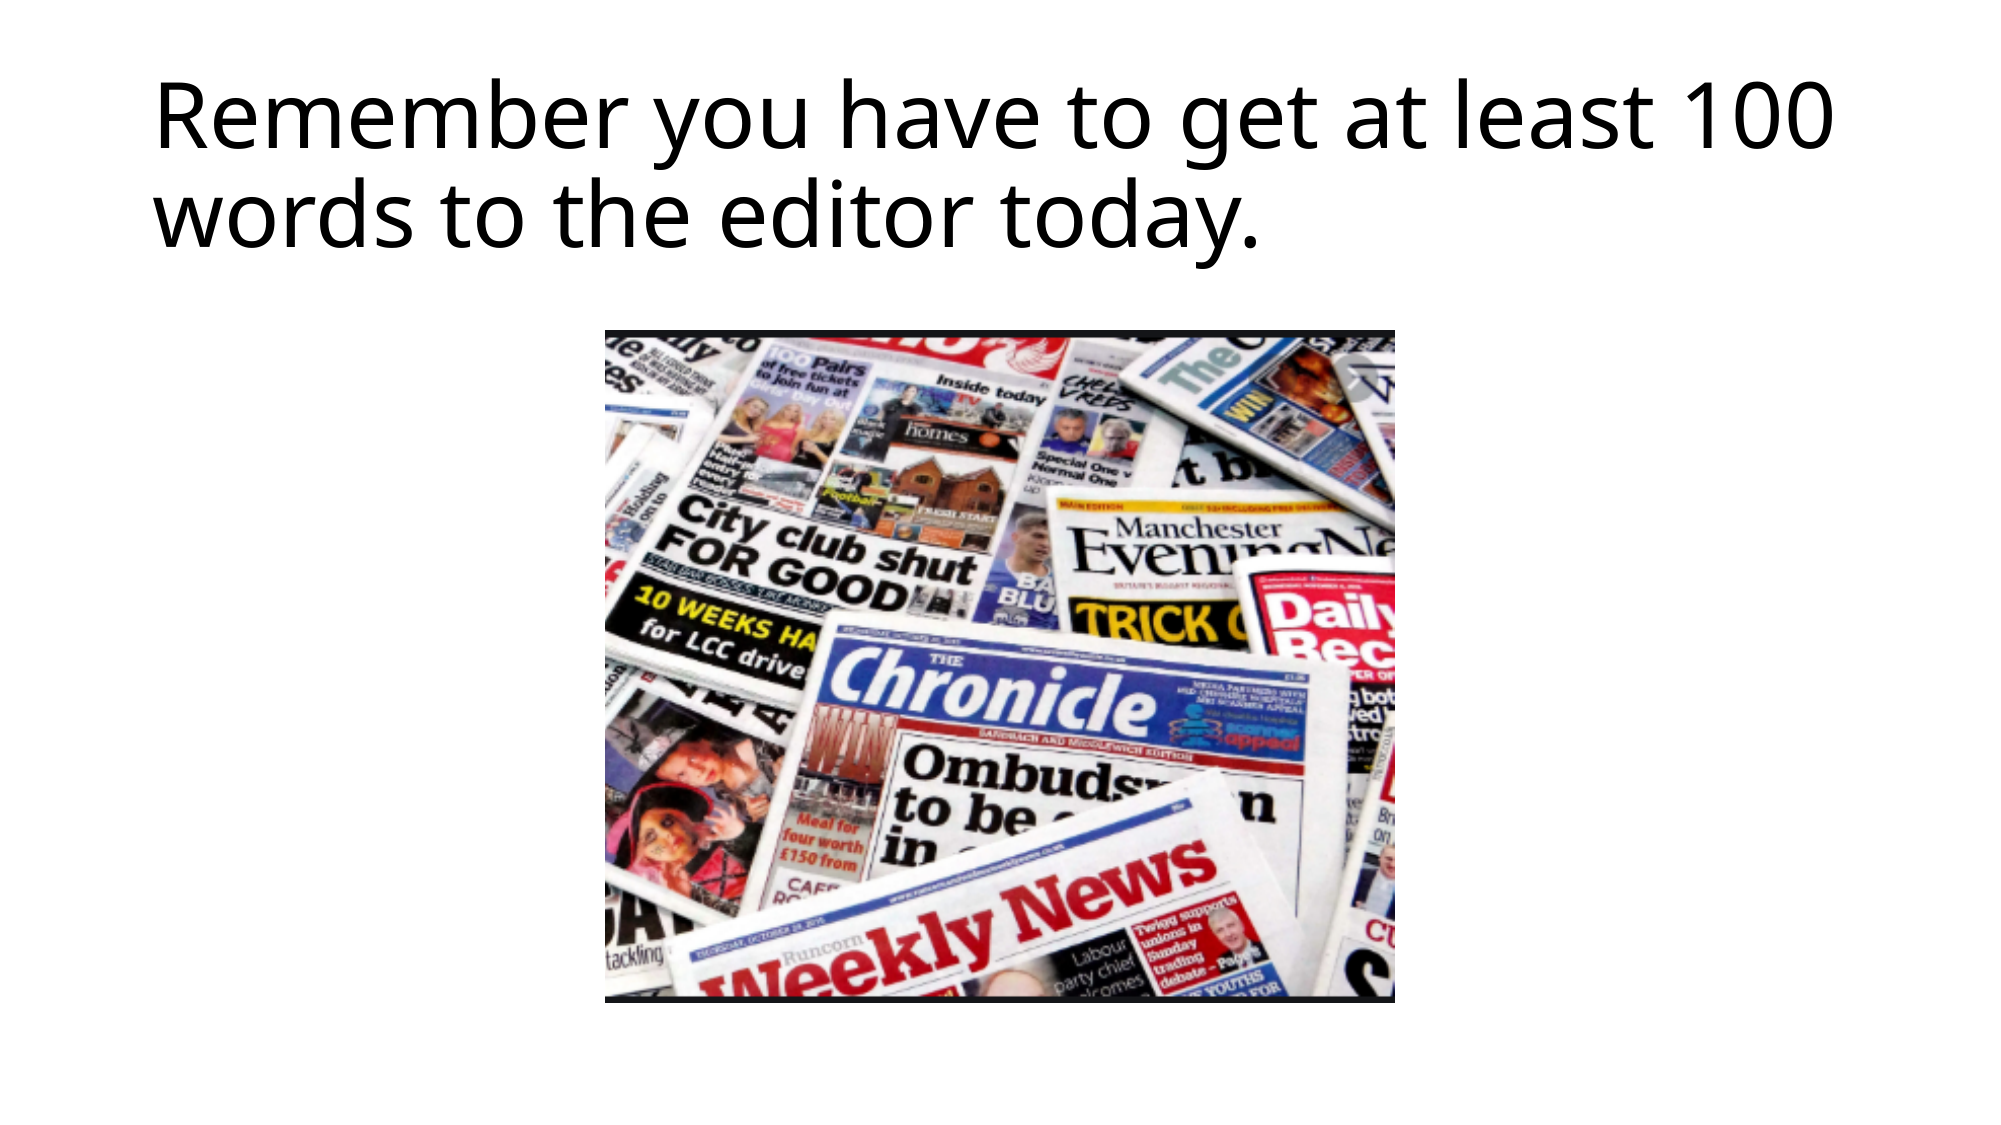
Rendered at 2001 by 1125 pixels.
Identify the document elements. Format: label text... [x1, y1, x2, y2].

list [604, 330, 1395, 1003]
title Remember you have to get at least 100 words to the editor today. [137, 59, 1863, 278]
